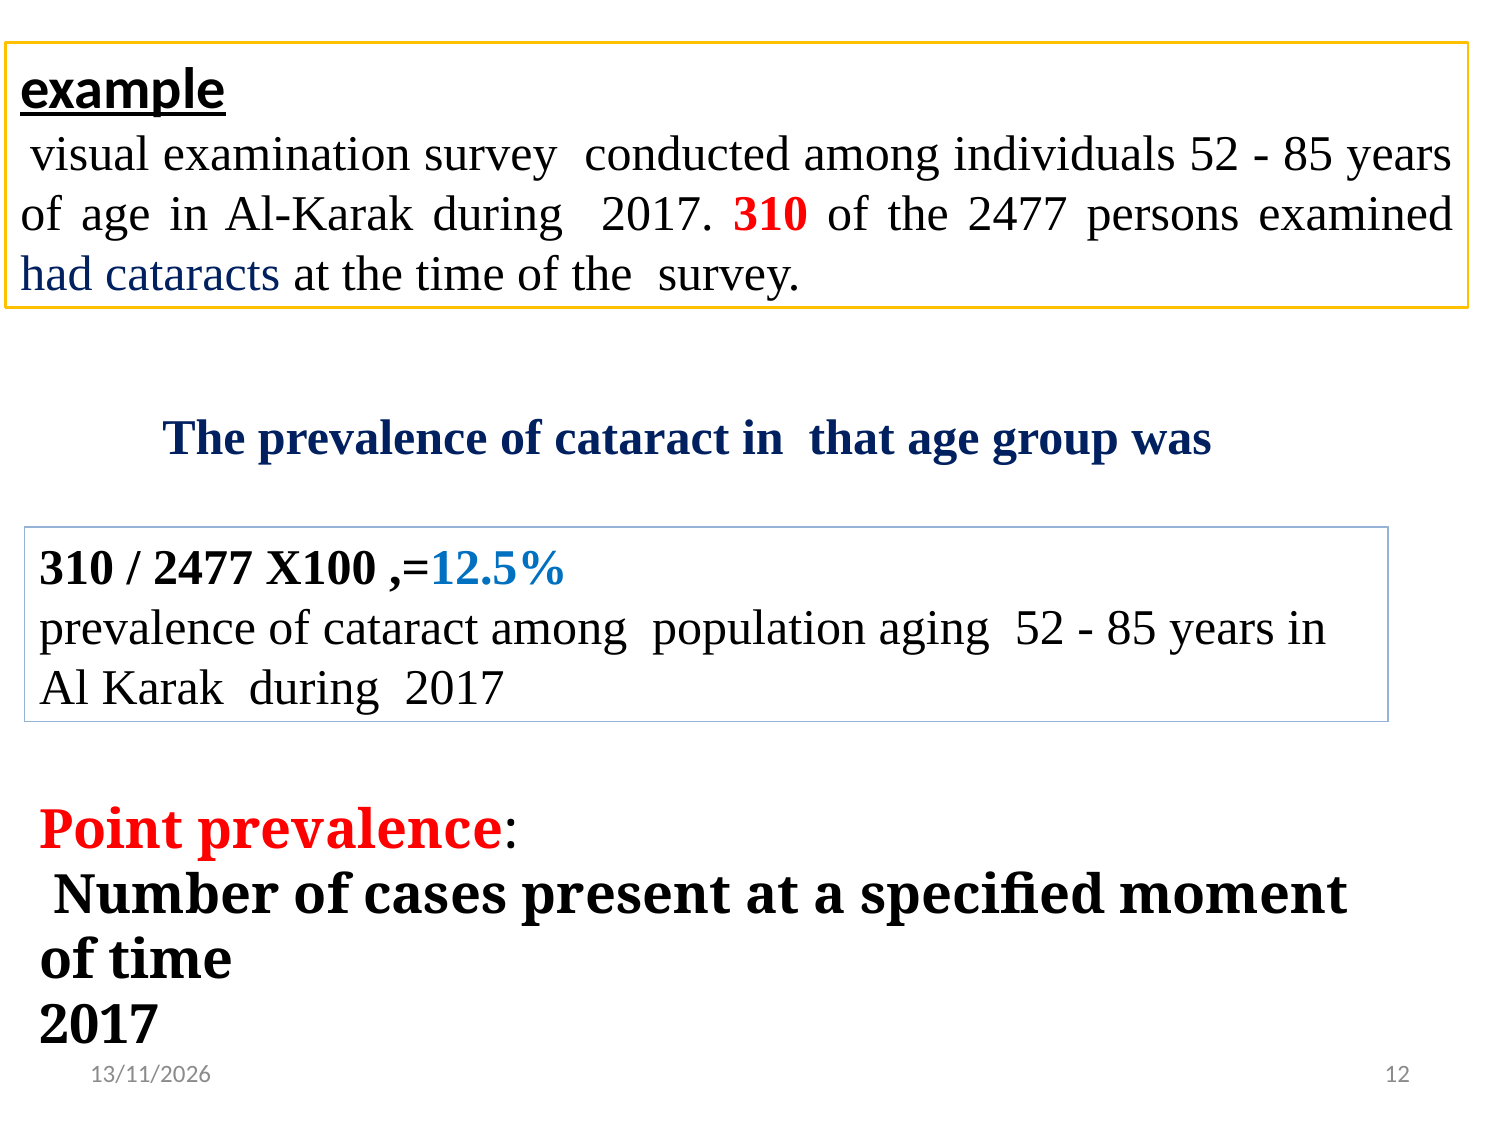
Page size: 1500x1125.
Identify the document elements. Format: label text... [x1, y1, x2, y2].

text_box 310 / 2477 X100 ,=12.5% prevalence of cataract among population aging 52 - 85 years in Al Karak during 2017 [24, 527, 1388, 722]
slide_number 12 [1074, 1042, 1425, 1103]
text_box The prevalence of cataract in that age group was [147, 397, 1251, 472]
text_box Point prevalence: Number of cases present at a specified moment of time 2017 [24, 786, 1377, 1062]
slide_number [75, 1042, 425, 1103]
text_box example visual examination survey conducted among individuals 52 - 85 years of age in Al-Karak during 2017. 310 of the 2477 persons examined had cataracts at the time of the survey. [5, 42, 1469, 308]
